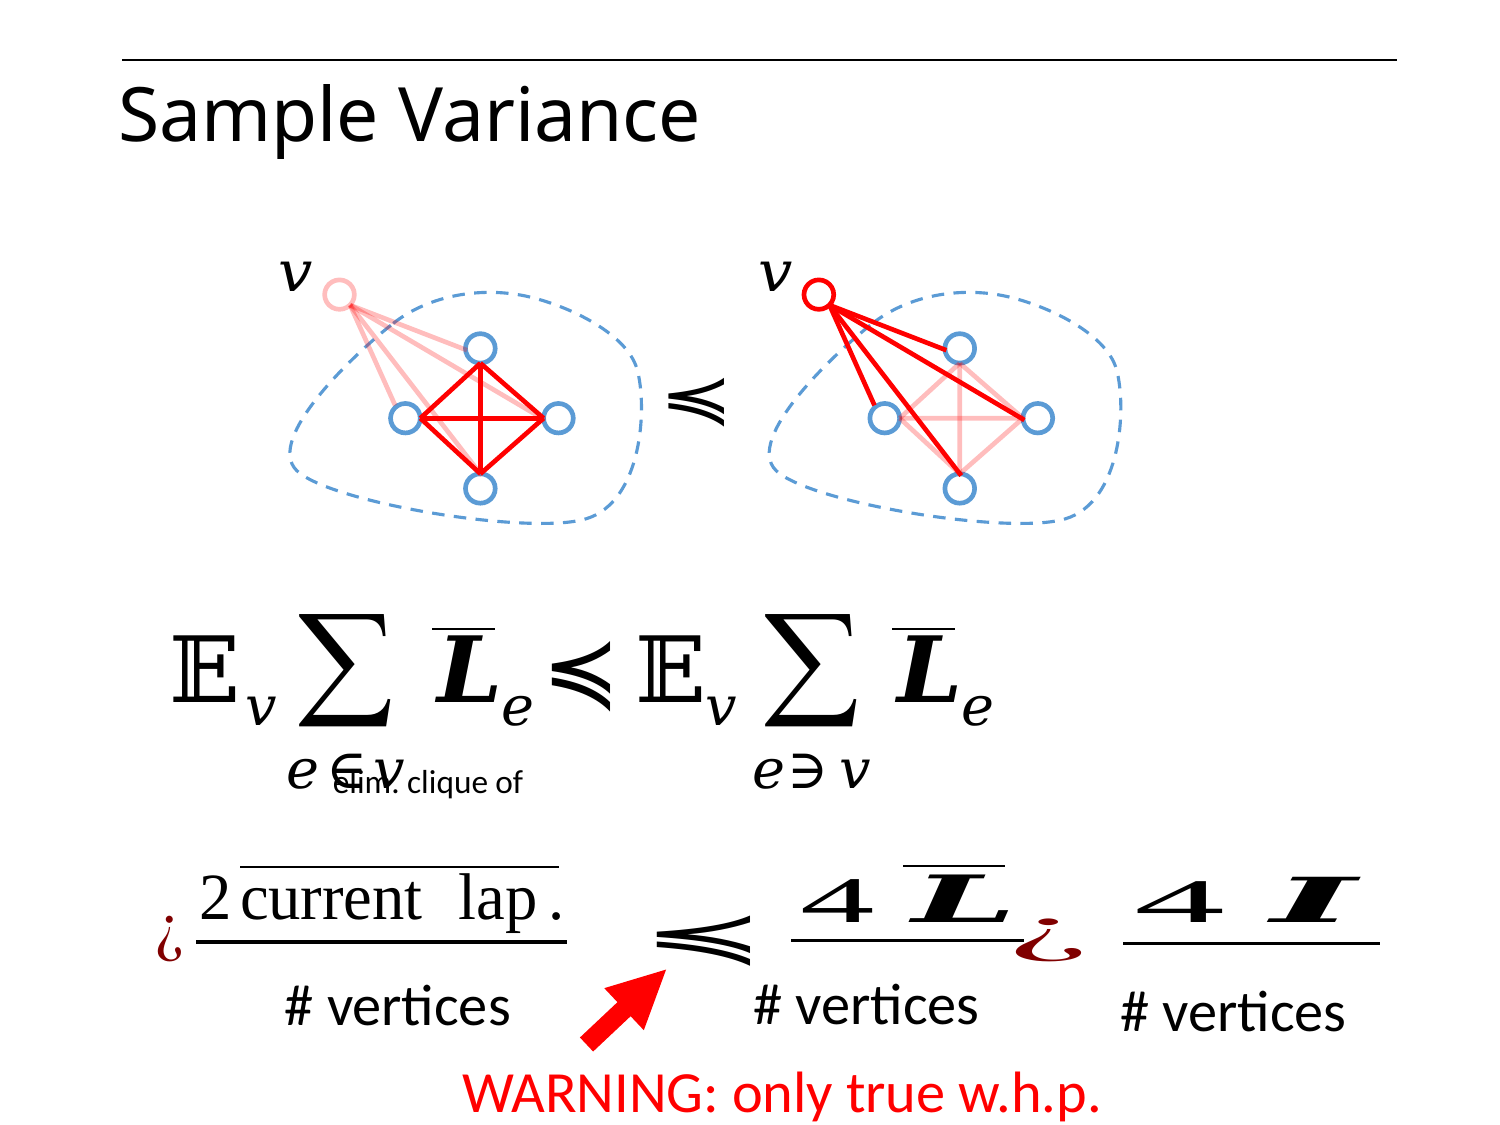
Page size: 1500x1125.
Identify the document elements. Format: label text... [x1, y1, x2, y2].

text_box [586, 969, 667, 1045]
text_box [768, 291, 1122, 525]
text_box [288, 291, 643, 525]
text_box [350, 421, 482, 476]
text_box elim. clique of [318, 753, 558, 808]
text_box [155, 861, 570, 1046]
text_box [829, 421, 962, 476]
title Sample Variance [103, 8, 1397, 215]
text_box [482, 421, 544, 474]
text_box [802, 278, 835, 311]
text_box [323, 278, 356, 311]
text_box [641, 860, 1030, 1045]
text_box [1008, 867, 1389, 1052]
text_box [829, 305, 947, 351]
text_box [350, 305, 546, 421]
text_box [350, 305, 467, 351]
text_box WARNING: only true w.h.p. [447, 1047, 1132, 1125]
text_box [829, 305, 1025, 421]
list [103, 215, 1397, 1103]
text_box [962, 421, 1023, 474]
